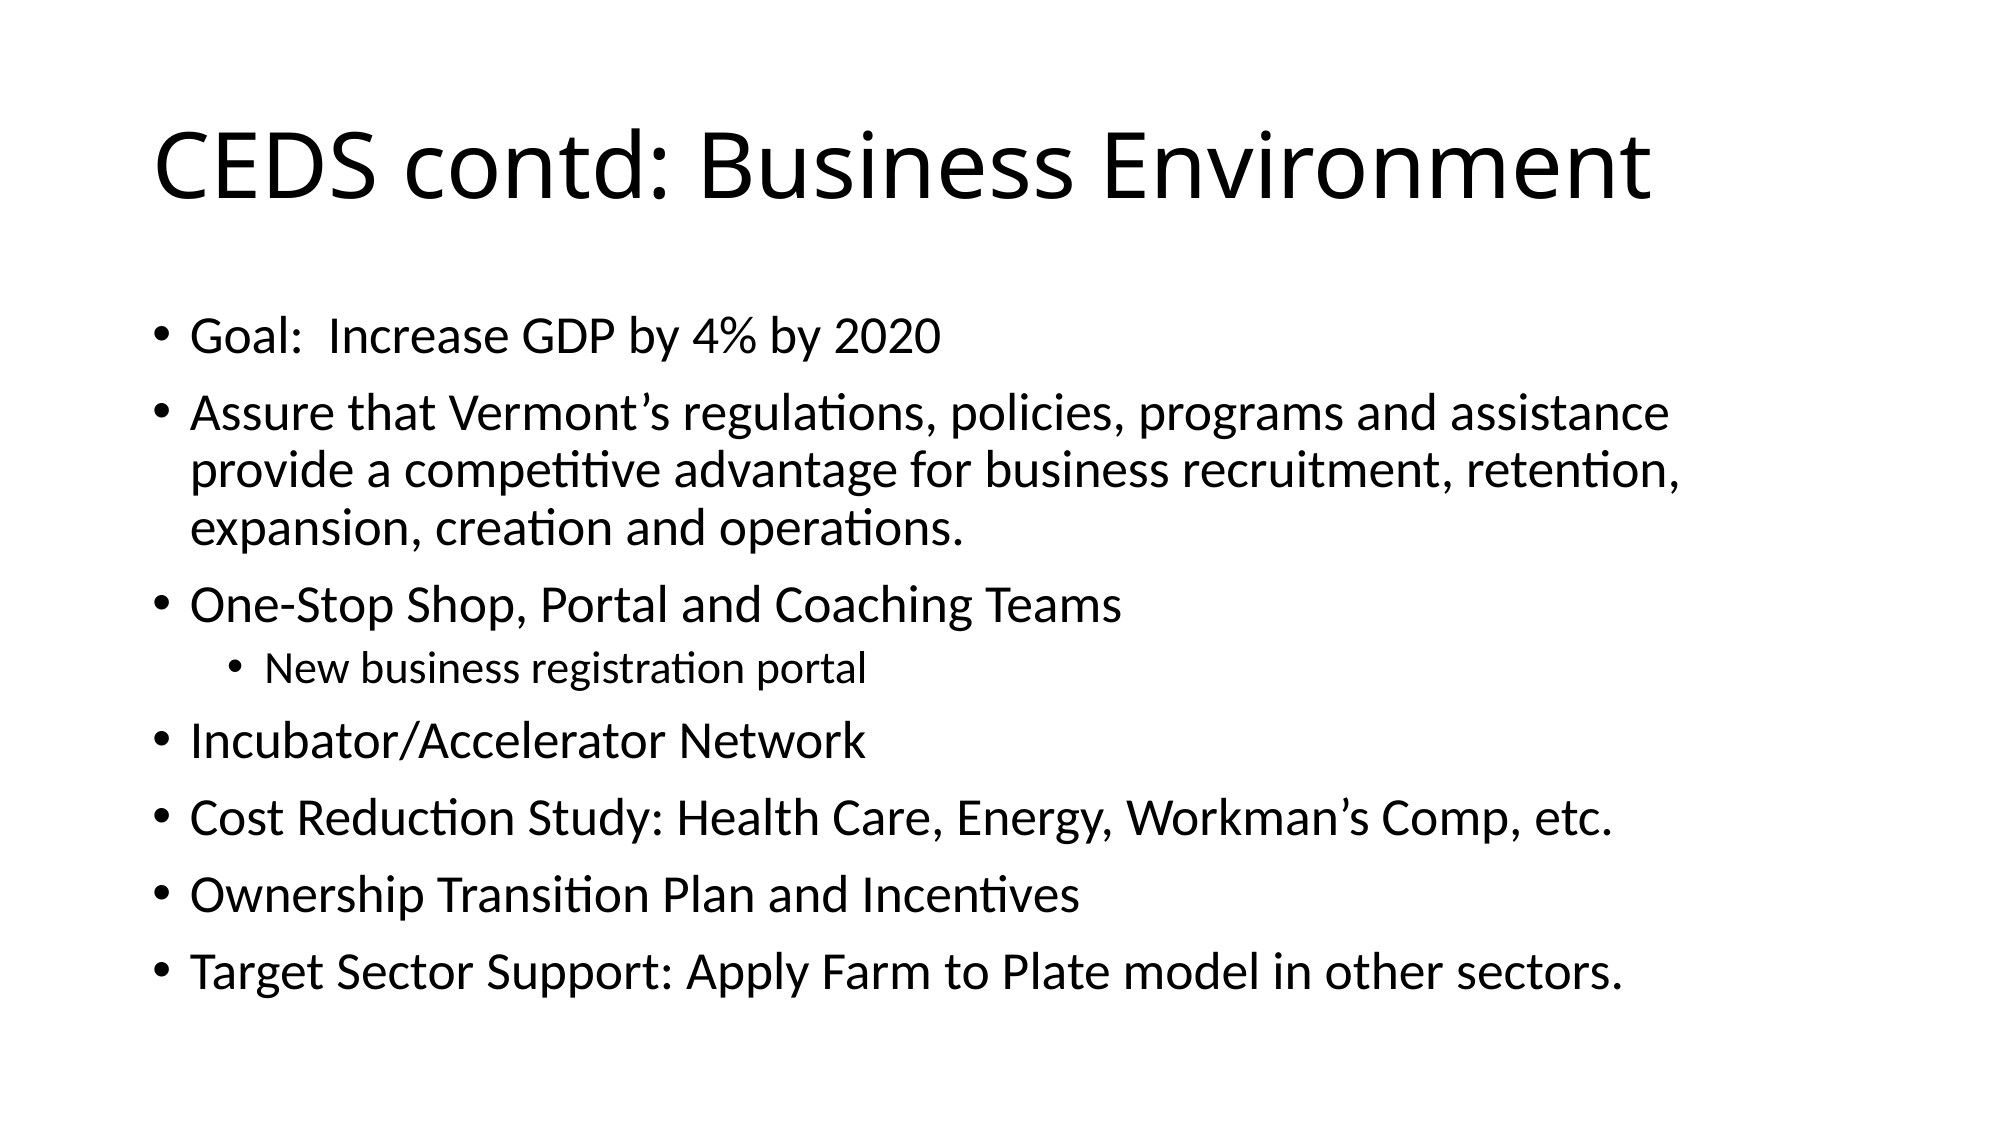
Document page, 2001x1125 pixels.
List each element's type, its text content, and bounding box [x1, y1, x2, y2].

title CEDS contd: Business Environment [137, 59, 1863, 278]
list Goal: Increase GDP by 4% by 2020 Assure that Vermont’s regulations, policies, programs and assistance provide a competitive advantage for business recruitment, retention, expansion, creation and operations. One-Stop Shop, Portal and Coaching Teams New business registration portal Incubator/Accelerator Network Cost Reduction Study: Health Care, Energy, Workman’s Comp, etc. Ownership Transition Plan and Incentives Target Sector Support: Apply Farm to Plate model in other sectors. [137, 299, 1863, 1014]
